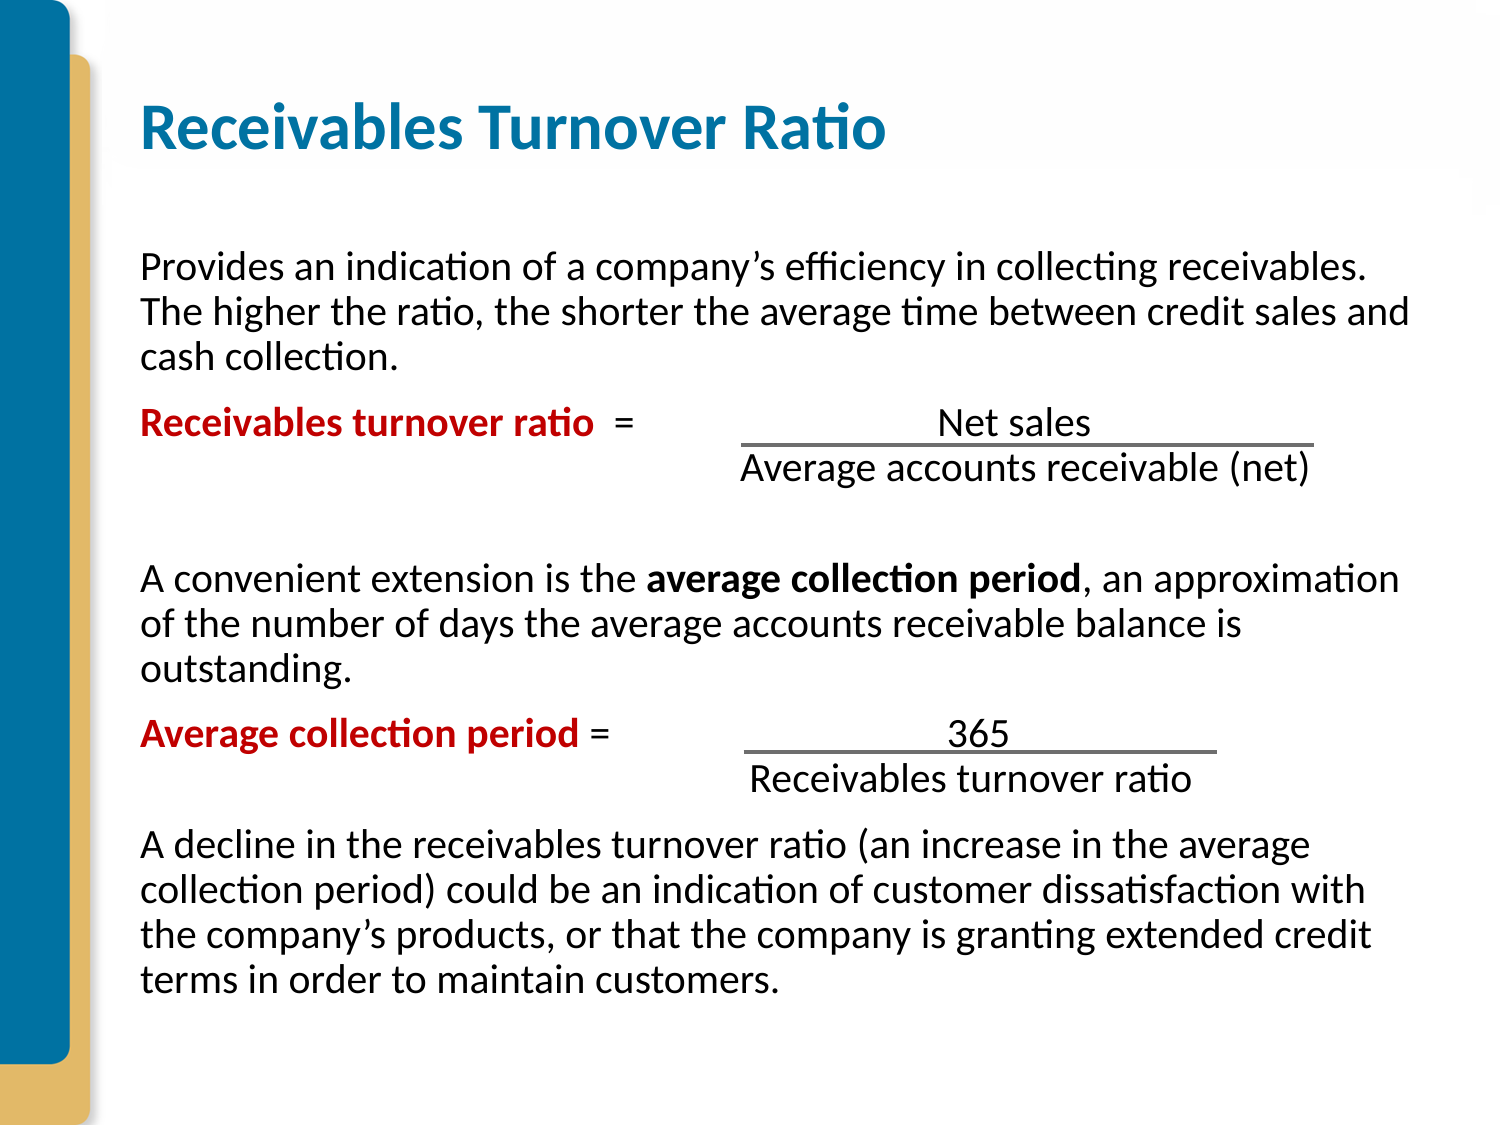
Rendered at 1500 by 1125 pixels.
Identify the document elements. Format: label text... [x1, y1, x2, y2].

title Receivables Turnover Ratio [124, 0, 1500, 238]
list Provides an indication of a company’s efficiency in collecting receivables. The higher the ratio, the shorter the average time between credit sales and cash collection. Receivables turnover ratio = Net sales Average accounts receivable (net) A convenient extension is the average collection period, an approximation of the number of days the average accounts receivable balance is outstanding. Average collection period = 365 Receivables turnover ratio A decline in the receivables turnover ratio (an increase in the average collection period) could be an indication of customer dissatisfaction with the company’s products, or that the company is granting extended credit terms in order to maintain customers. [124, 236, 1440, 1067]
picture [0, 0, 1500, 1125]
